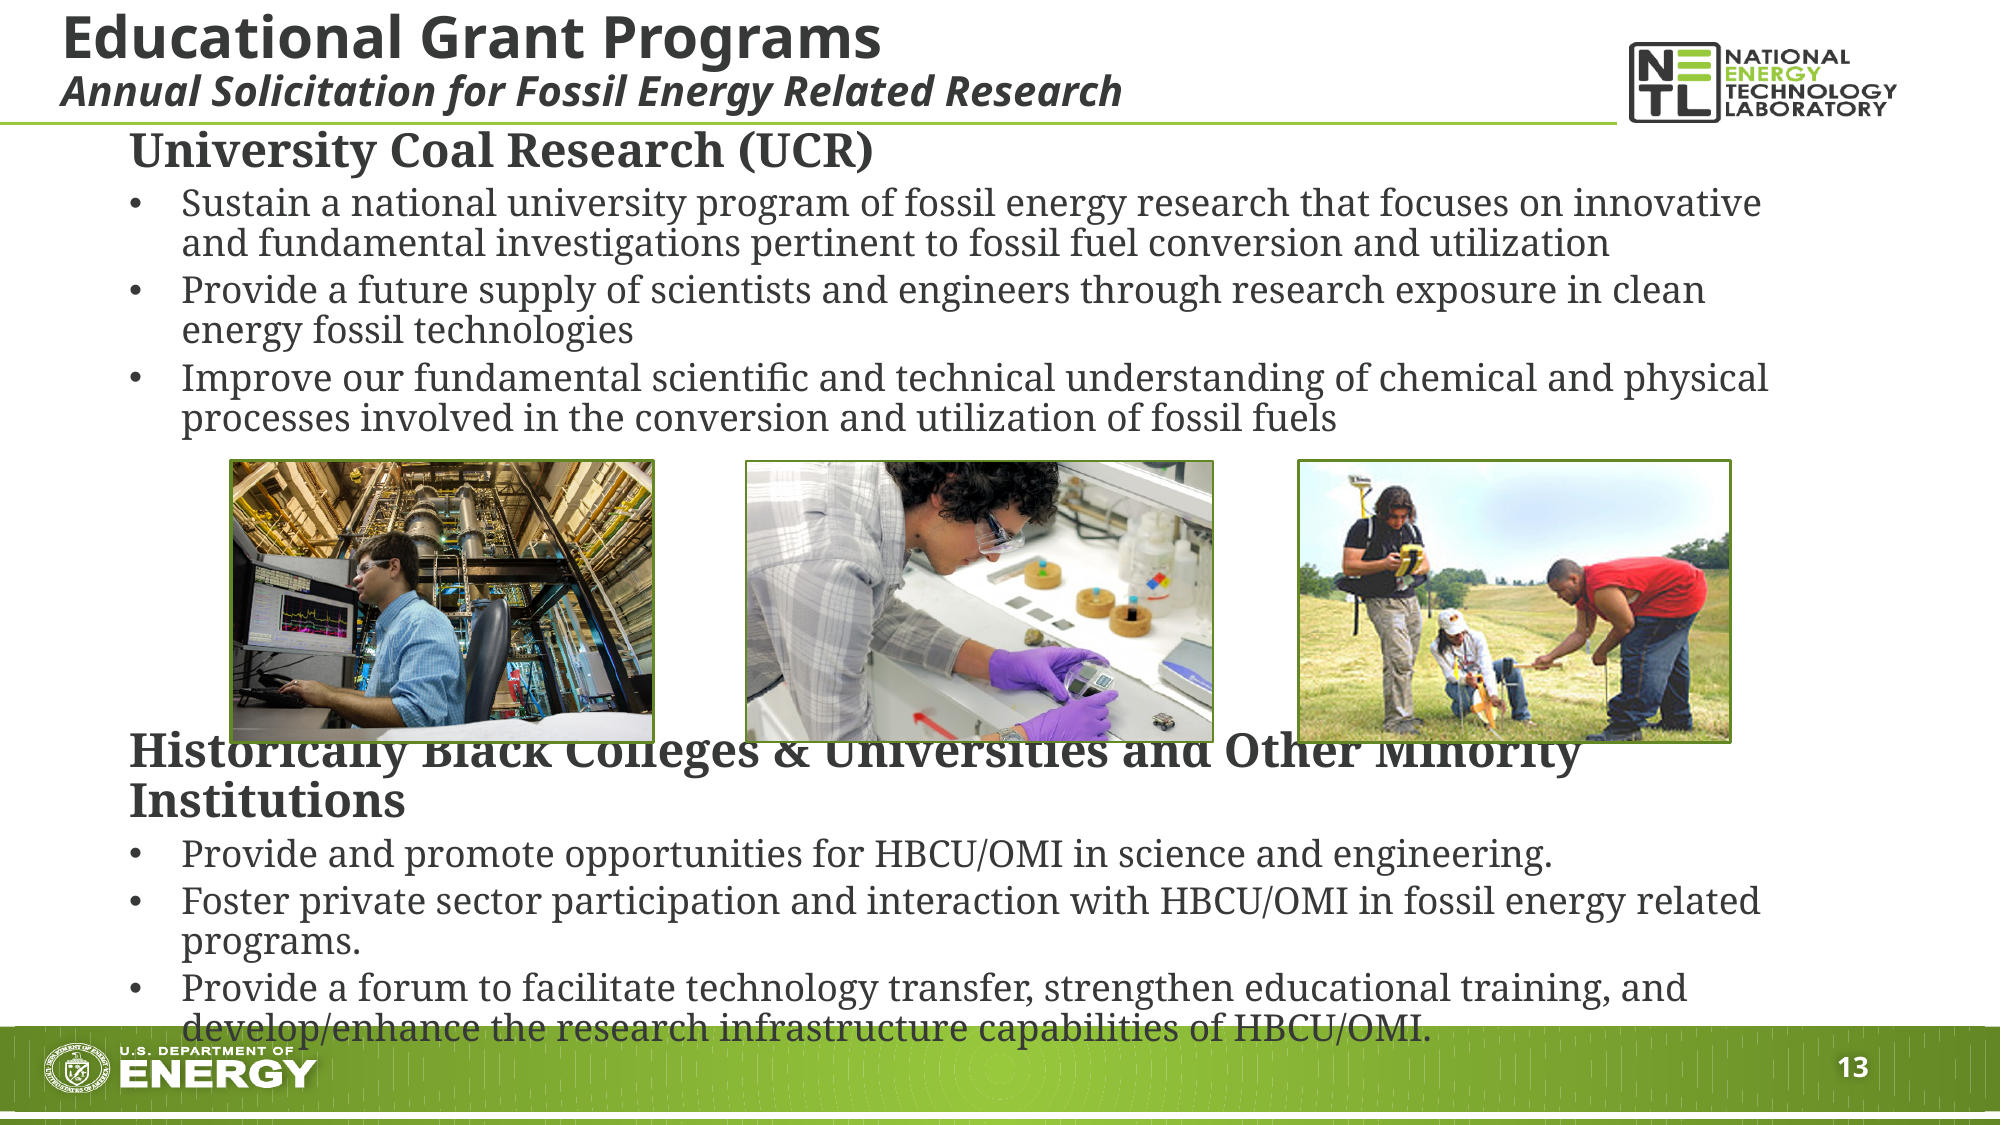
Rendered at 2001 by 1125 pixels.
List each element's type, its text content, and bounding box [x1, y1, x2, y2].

title Educational Grant Programs Annual Solicitation for Fossil Energy Related Research [46, 0, 1707, 124]
picture [232, 461, 652, 742]
list University Coal Research (UCR) Sustain a national university program of fossil energy research that focuses on innovative and fundamental investigations pertinent to fossil fuel conversion and utilization Provide a future supply of scientists and engineers through research exposure in clean energy fossil technologies Improve our fundamental scientific and technical understanding of chemical and physical processes involved in the conversion and utilization of fossil fuels Historically Black Colleges & Universities and Other Minority Institutions Provide and promote opportunities for HBCU/OMI in science and engineering. Foster private sector participation and interaction with HBCU/OMI in fossil energy­ related programs. Provide a forum to facilitate technology transfer, strengthen educational training, and develop/enhance the research infrastructure capabilities of HBCU/OMI. [114, 119, 1854, 1062]
picture [1299, 461, 1729, 742]
picture [1707, 42, 1897, 123]
picture [44, 1043, 324, 1093]
picture [746, 461, 1212, 742]
